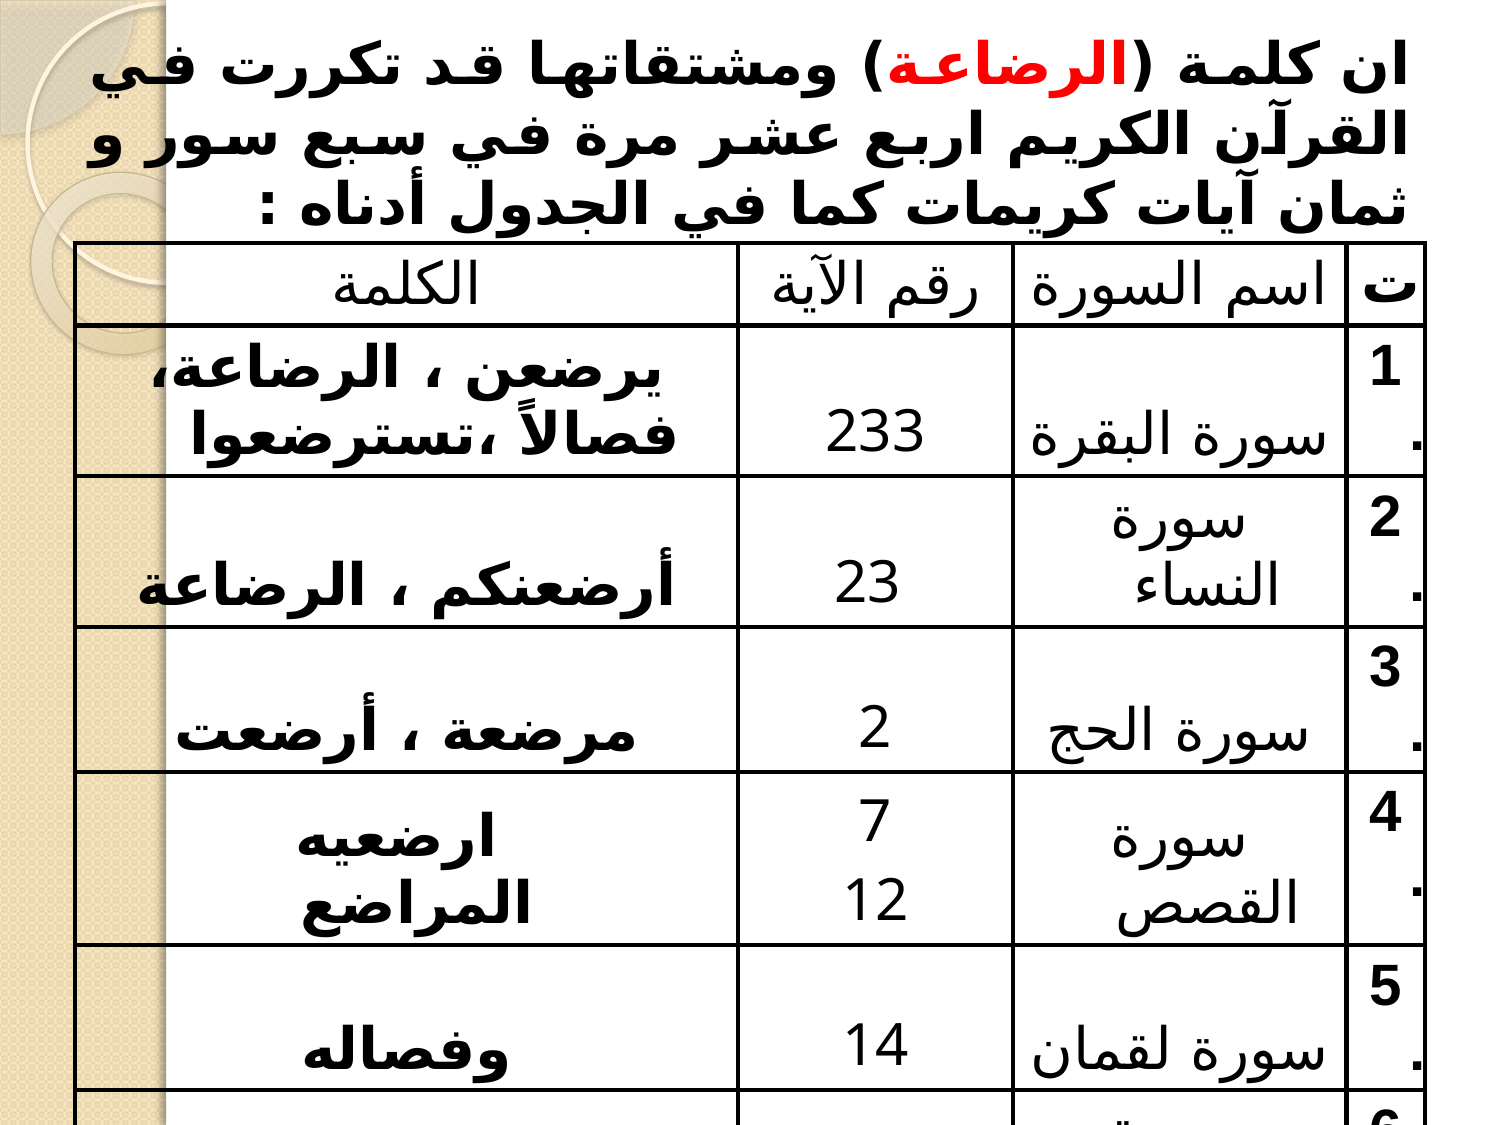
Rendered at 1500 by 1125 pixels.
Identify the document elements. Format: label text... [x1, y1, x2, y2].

table_cell 6. [1349, 1092, 1423, 1125]
table_cell 14 [740, 947, 1011, 1088]
table_cell 233 [740, 328, 1011, 474]
table_cell 7 12 [740, 774, 1011, 943]
table_cell مرضعة ، أرضعت [77, 629, 736, 770]
table_cell 2. [1349, 478, 1423, 625]
table_cell 1. [1349, 328, 1423, 474]
table_cell يرضعن ، الرضاعة، فصالاً ،تسترضعوا [77, 328, 736, 474]
table_cell وفصاله [77, 947, 736, 1088]
table_cell أرضعنكم ، الرضاعة [77, 478, 736, 625]
table_header رقم الآية [740, 245, 1011, 323]
table_cell 2 [740, 629, 1011, 770]
table_cell سورة لقمان [1015, 947, 1344, 1088]
table_cell سورة القصص [1015, 774, 1344, 943]
table_header اسم السورة [1015, 245, 1344, 323]
table_cell وفصاله [77, 1092, 736, 1125]
table_cell سورة البقرة [1015, 328, 1344, 474]
title ان كلمة (الرضاعة) ومشتقاتها قد تكررت في القرآن الكريم اربع عشر مرة في سبع سور و ثمان آيات كريمات كما في الجدول أدناه : [75, 19, 1425, 241]
table_header ت [1349, 245, 1423, 323]
table_cell سورة الاحقاف [1015, 1092, 1344, 1125]
table_cell 15 [740, 1092, 1011, 1125]
table_cell 5. [1349, 947, 1423, 1088]
table_cell 3. [1349, 629, 1423, 770]
table_cell سورة النساء [1015, 478, 1344, 625]
table_header الكلمة [77, 245, 736, 323]
table_cell 4. [1349, 774, 1423, 943]
table_cell سورة الحج [1015, 629, 1344, 770]
table_cell 23 [740, 478, 1011, 625]
table_cell ارضعيه المراضع [77, 774, 736, 943]
